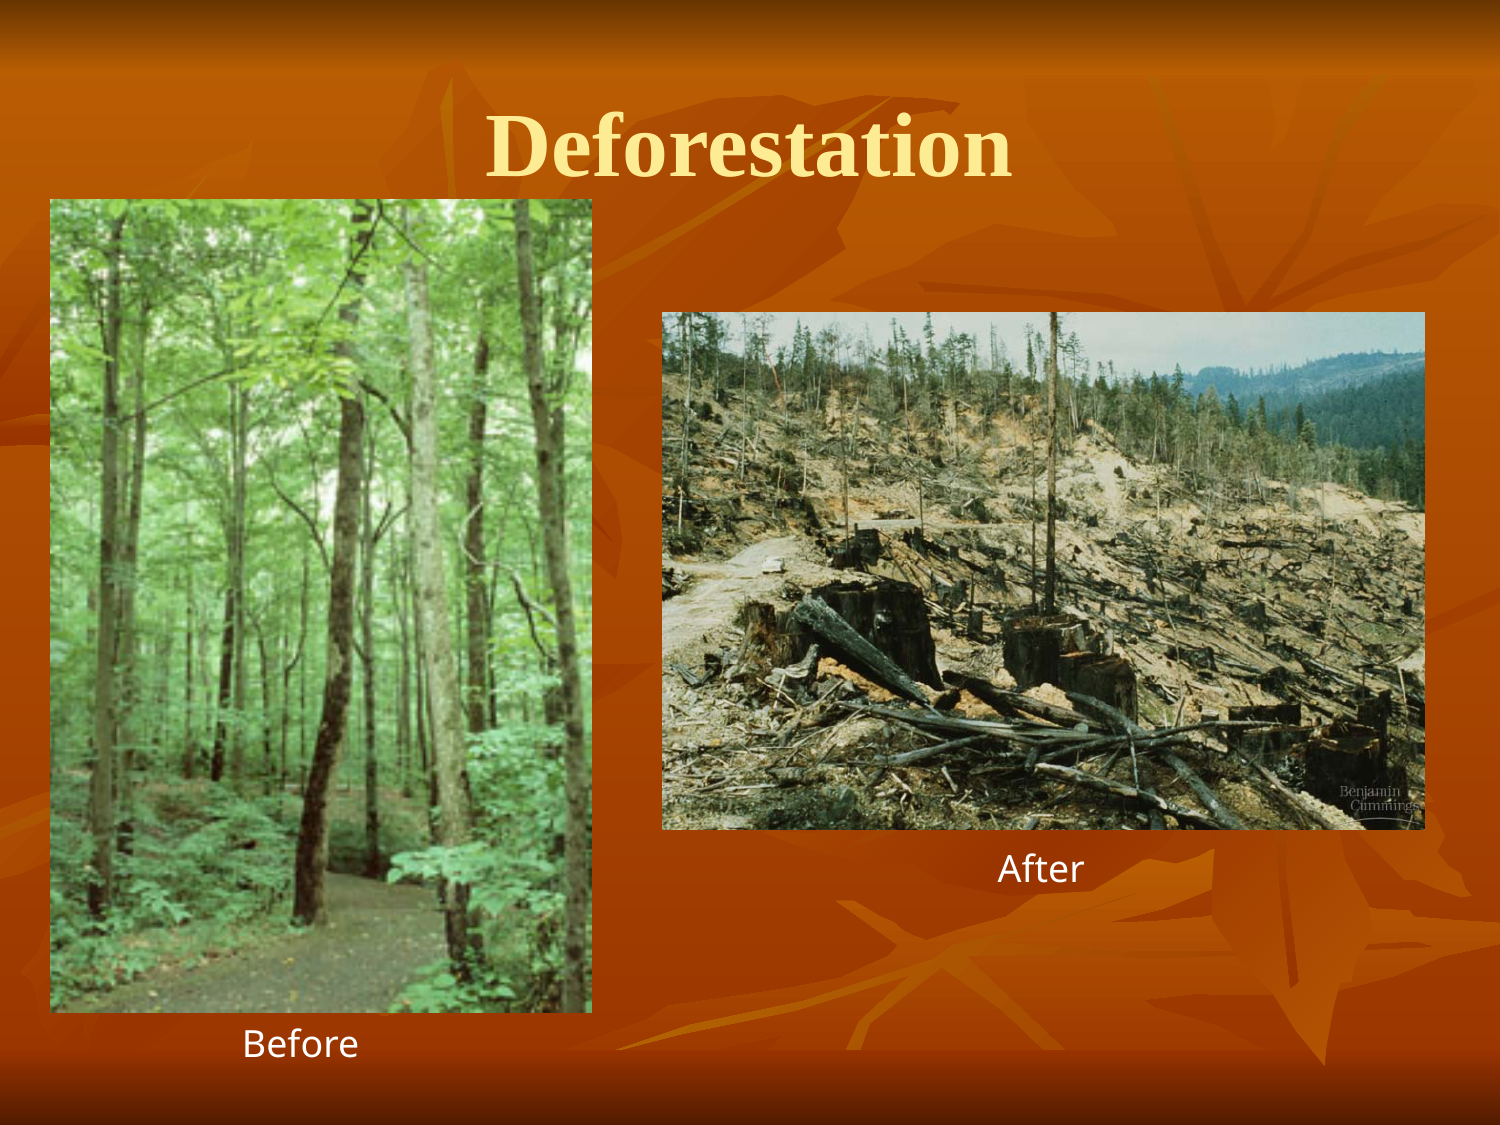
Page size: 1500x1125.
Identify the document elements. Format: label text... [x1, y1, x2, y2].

picture [49, 199, 592, 1013]
picture [662, 312, 1426, 831]
text_box After [982, 839, 1100, 898]
text_box Before [227, 1021, 375, 1073]
title Deforestation [74, 45, 1426, 234]
